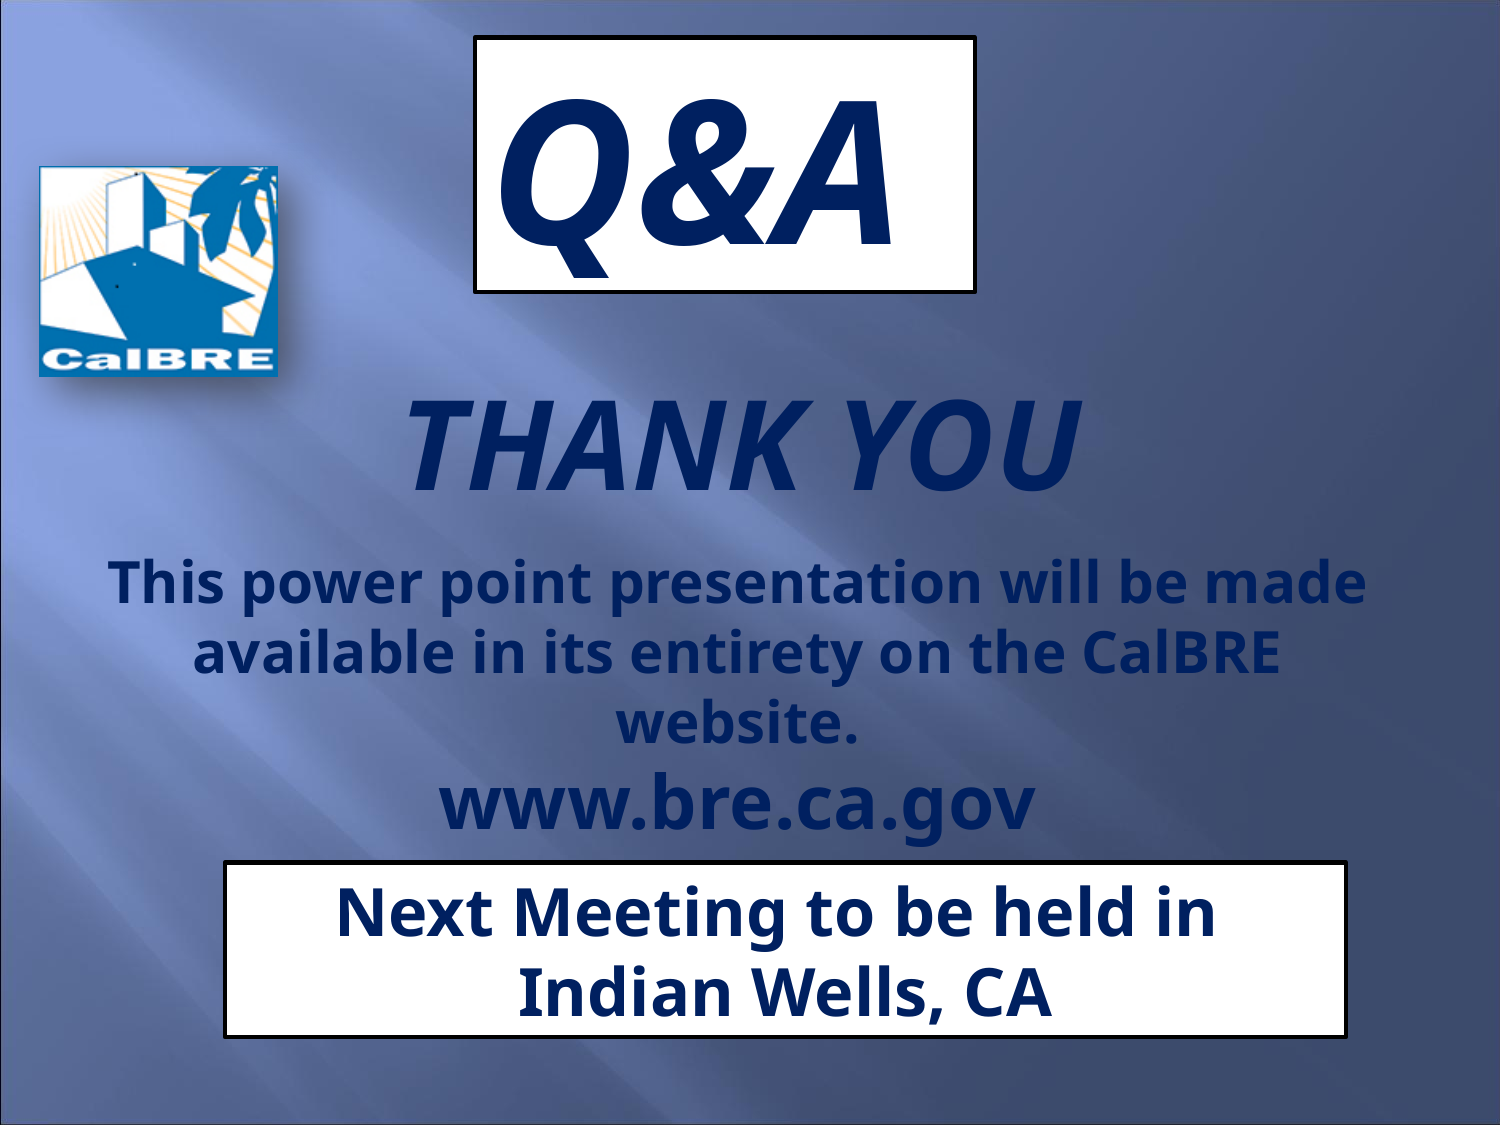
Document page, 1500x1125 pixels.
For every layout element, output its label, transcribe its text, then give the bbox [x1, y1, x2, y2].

text_box Q&A [473, 35, 977, 294]
text_box Next Meeting to be held in Indian Wells, CA [223, 860, 1348, 1039]
text_box This power point presentation will be made available in its entirety on the CalBRE website. www.bre.ca.gov [75, 537, 1400, 853]
picture [0, 0, 1500, 1125]
text_box THANK YOU [39, 356, 1443, 525]
